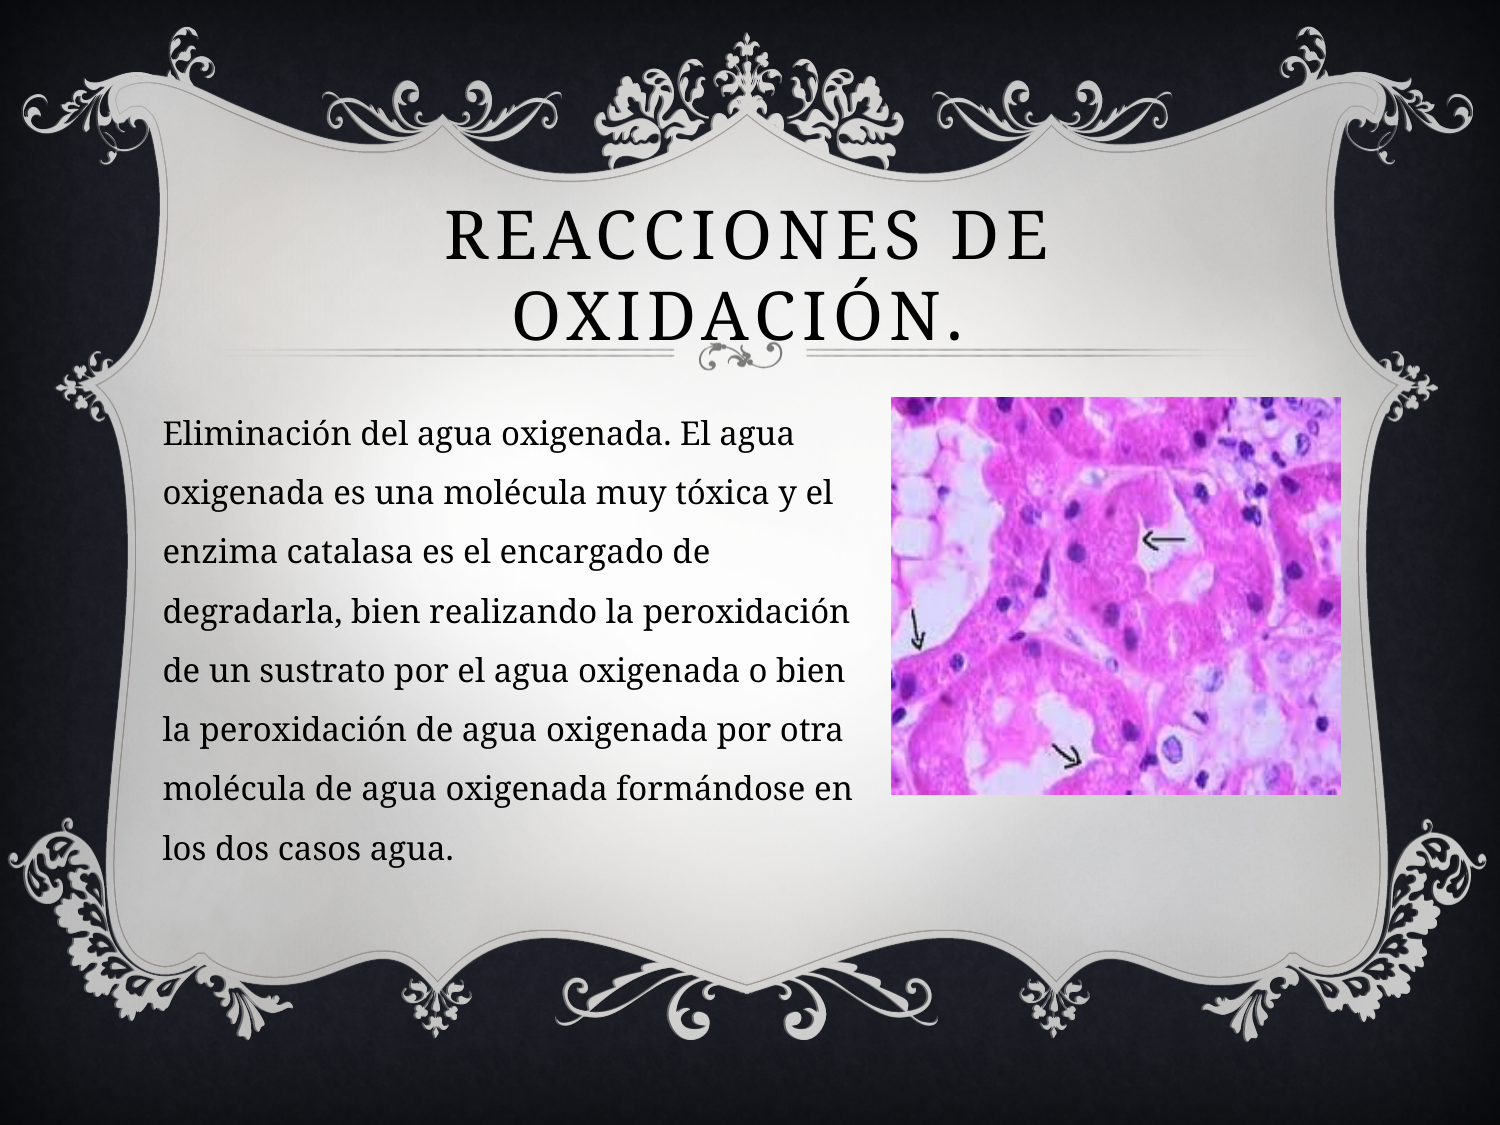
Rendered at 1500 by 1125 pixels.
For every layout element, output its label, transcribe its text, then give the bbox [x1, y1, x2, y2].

list Eliminación del agua oxigenada. El agua oxigenada es una molécula muy tóxica y el enzima catalasa es el encargado de degradarla, bien realizando la peroxidación de un sustrato por el agua oxigenada o bien la peroxidación de agua oxigenada por otra molécula de agua oxigenada formándose en los dos casos agua. [147, 385, 880, 921]
picture [0, 0, 1500, 265]
picture [0, 396, 1500, 1125]
title Reacciones de oxidación. [225, 184, 1275, 362]
